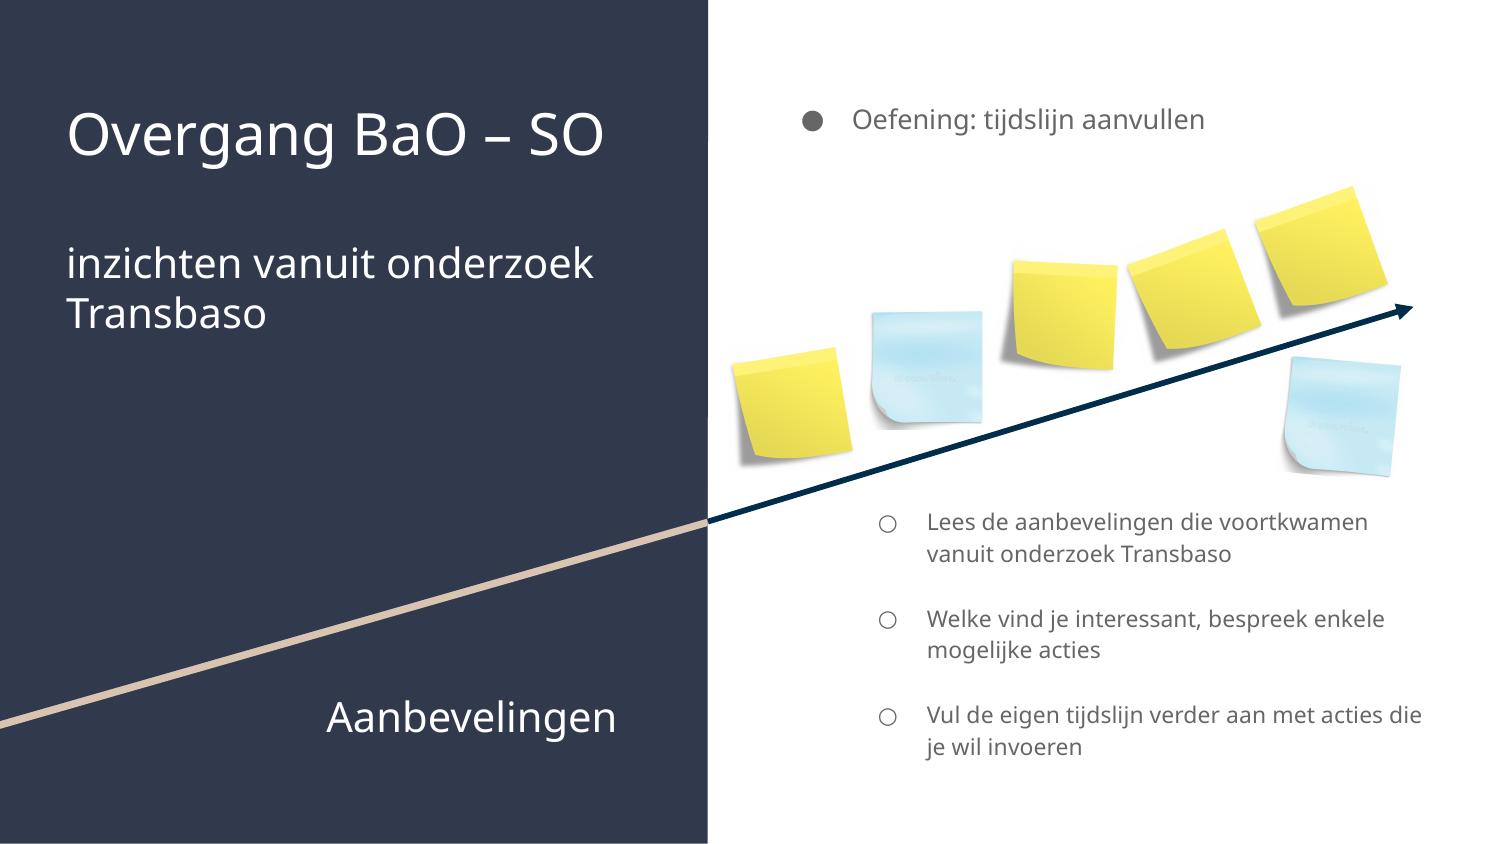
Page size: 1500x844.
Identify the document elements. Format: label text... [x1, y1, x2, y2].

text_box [707, 306, 1414, 522]
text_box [866, 180, 1397, 430]
picture [1280, 357, 1402, 478]
text_box Aanbevelingen [311, 676, 697, 833]
picture [728, 346, 857, 471]
list Oefening: tijdslijn aanvullen Lees de aanbevelingen die voortkwamen vanuit onderzoek Transbaso Welke vind je interessant, bespreek enkele mogelijke acties Vul de eigen tijdslijn verder aan met acties die je wil invoeren [761, 82, 1446, 773]
title Overgang BaO – SO inzichten vanuit onderzoek Transbaso [51, 82, 660, 494]
